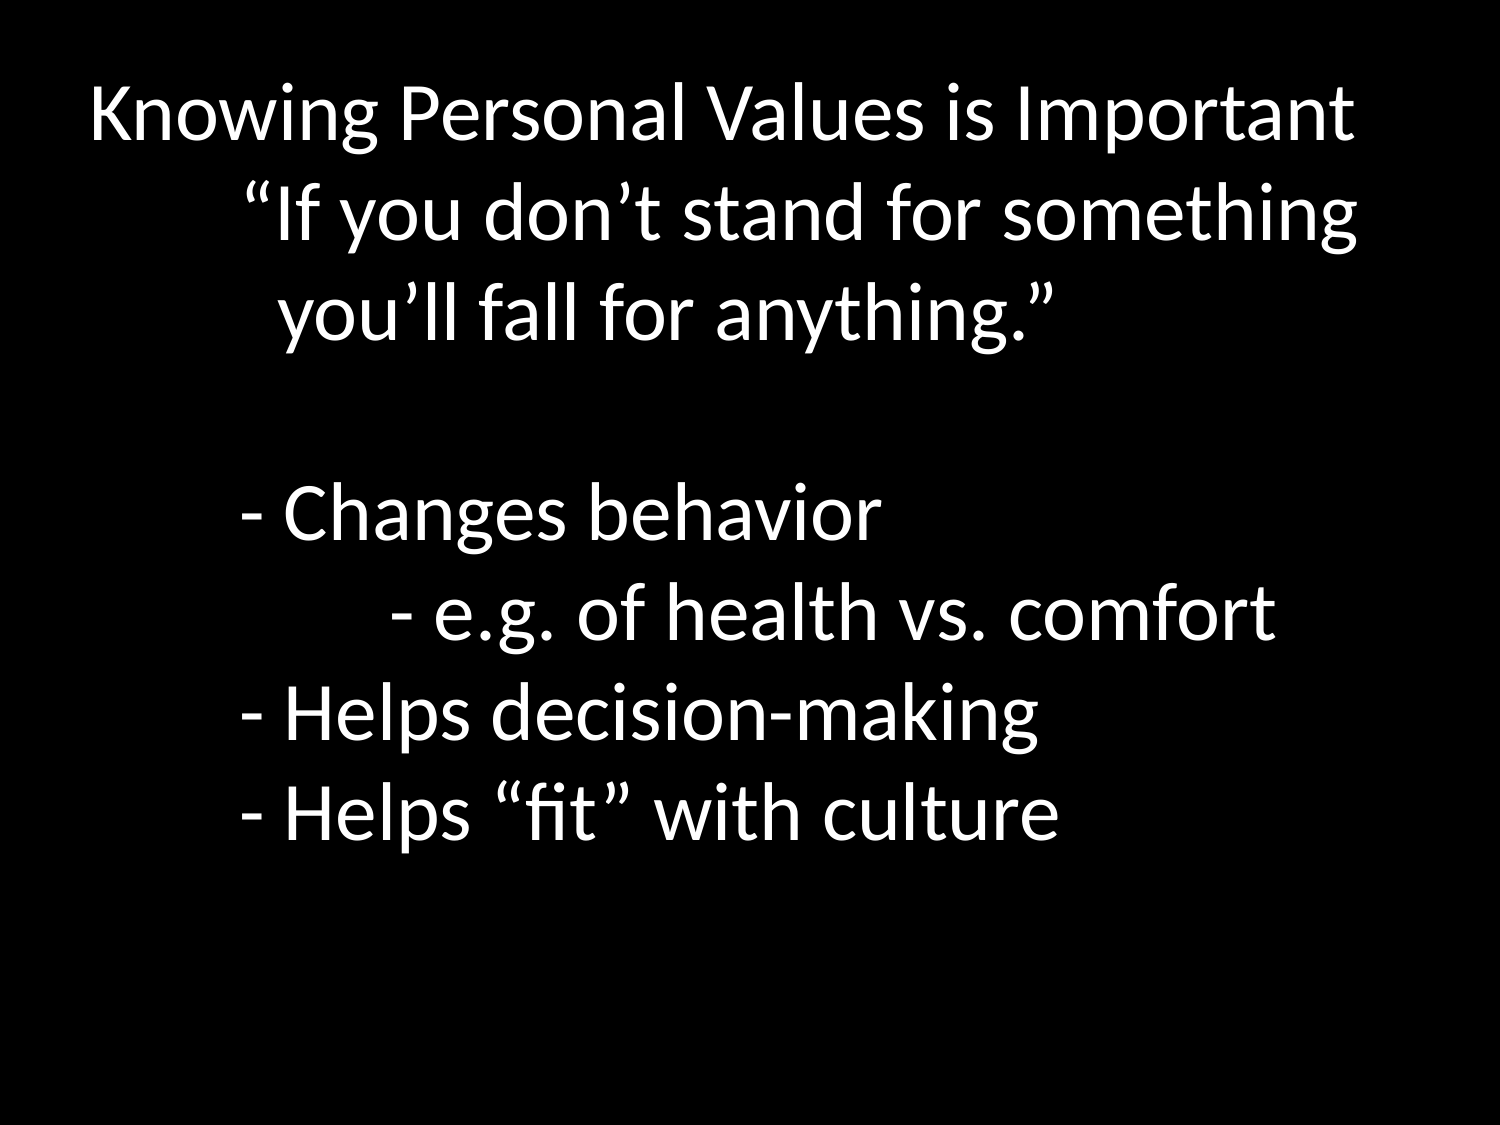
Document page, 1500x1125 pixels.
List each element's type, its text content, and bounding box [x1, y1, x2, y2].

text_box Knowing Personal Values is Important “If you don’t stand for something you’ll fall for anything.” - Changes behavior - e.g. of health vs. comfort - Helps decision-making - Helps “fit” with culture [75, 50, 1463, 965]
